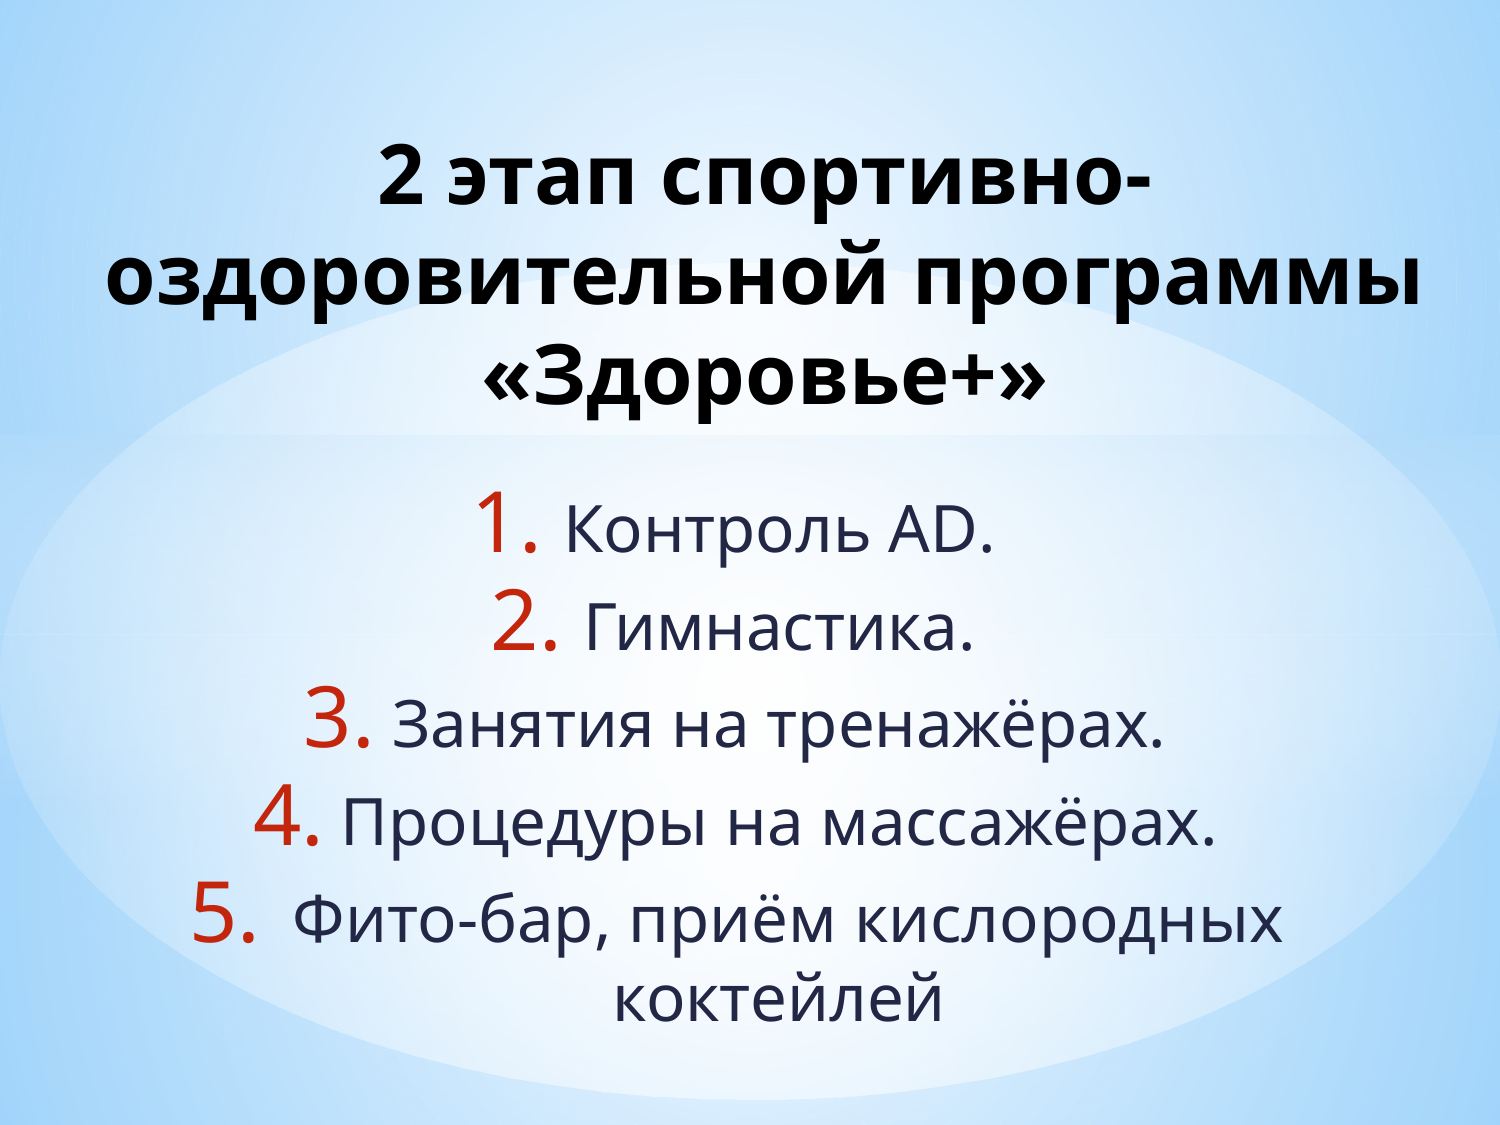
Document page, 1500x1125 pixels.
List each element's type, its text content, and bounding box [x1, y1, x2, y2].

subtitle Контроль AD. Гимнастика. Занятия на тренажёрах. Процедуры на массажёрах. Фито-бар, приём кислородных коктейлей [76, 479, 1400, 1047]
title 2 этап спортивно-оздоровительной программы «Здоровье+» [29, 113, 1471, 398]
